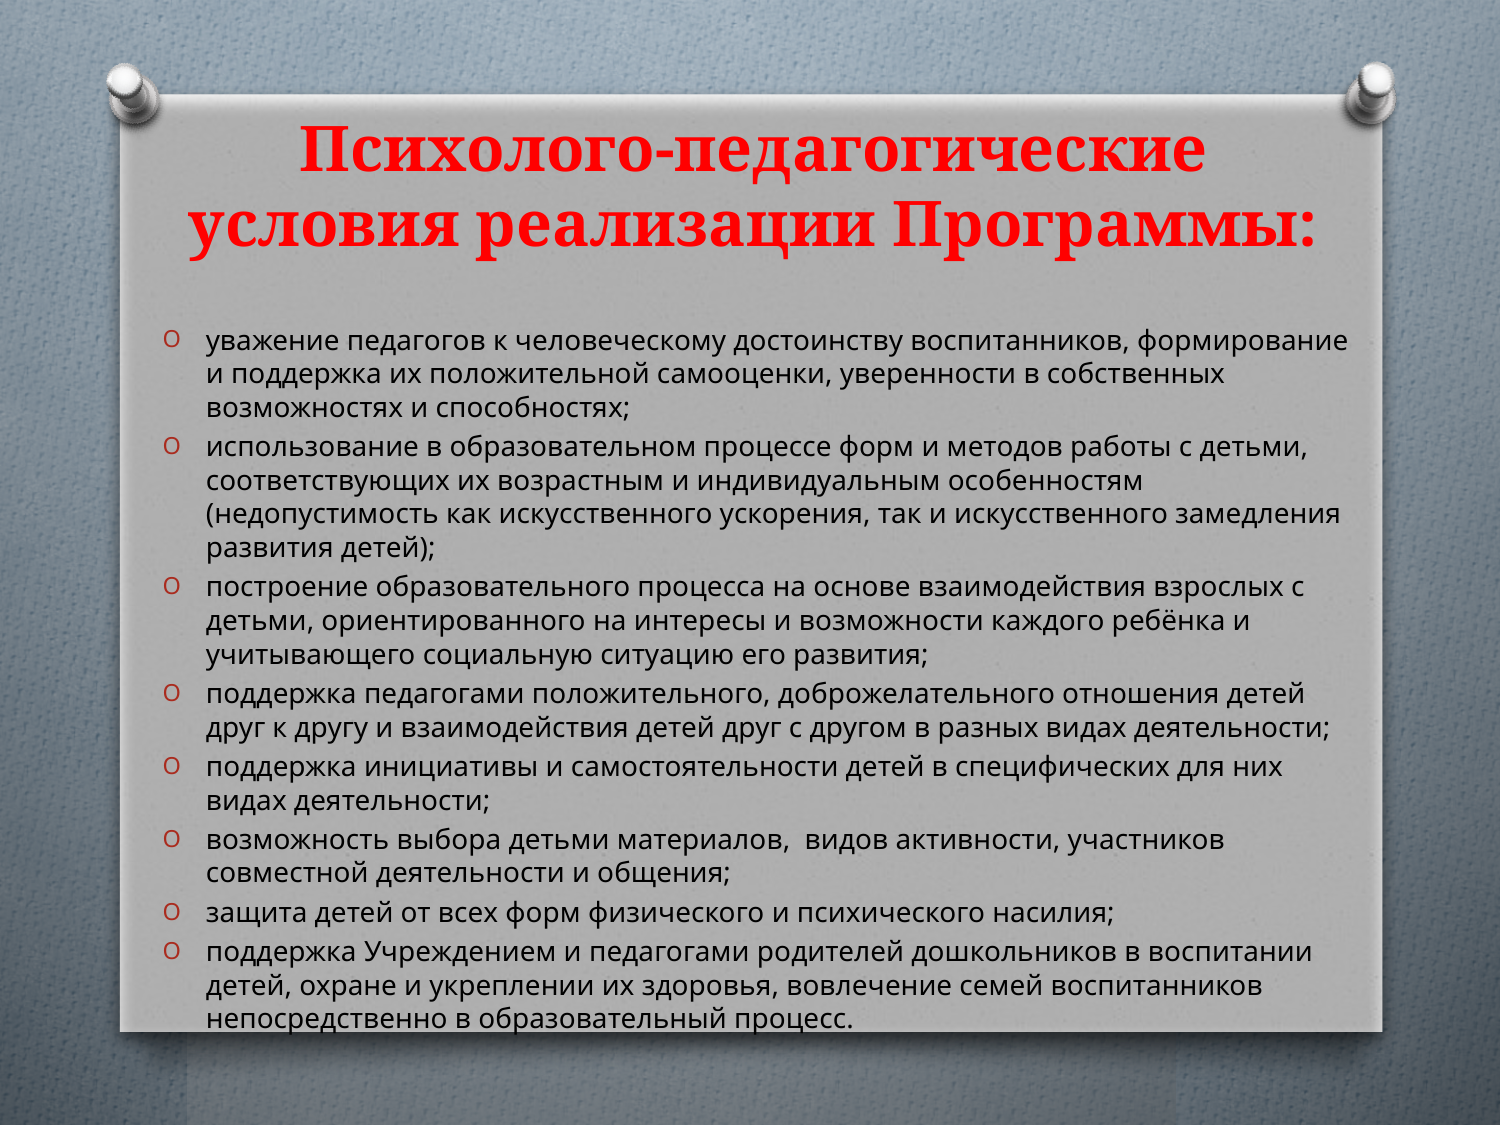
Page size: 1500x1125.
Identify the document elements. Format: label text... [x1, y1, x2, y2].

picture [1317, 35, 1439, 156]
picture [75, 29, 198, 153]
list уважение педагогов к человеческому достоинству воспитанников, формирование и поддержка их положительной самооценки, уверенности в собственных возможностях и способностях; использование в образовательном процессе форм и методов работы с детьми, соответствующих их возрастным и индивидуальным особенностям (недопустимость как искусственного ускорения, так и искусственного замедления развития детей); построение образовательного процесса на основе взаимодействия взрослых с детьми, ориентированного на интересы и возможности каждого ребёнка и учитывающего социальную ситуацию его развития; поддержка педагогами положительного, доброжелательного отношения детей друг к другу и взаимодействия детей друг с другом в разных видах деятельности; поддержка инициативы и самостоятельности детей в специфических для них видах деятельности; возможность выбора детьми материалов, видов активности, участников совместной деятельности и общения; защита детей от всех форм физического и психического насилия; поддержка Учреждением и педагогами родителей дошкольников в воспитании детей, охране и укреплении их здоровья, вовлечение семей воспитанников непосредственно в образовательный процесс. [147, 314, 1365, 1047]
title Психолого-педагогические условия реализации Программы: [171, 90, 1337, 278]
